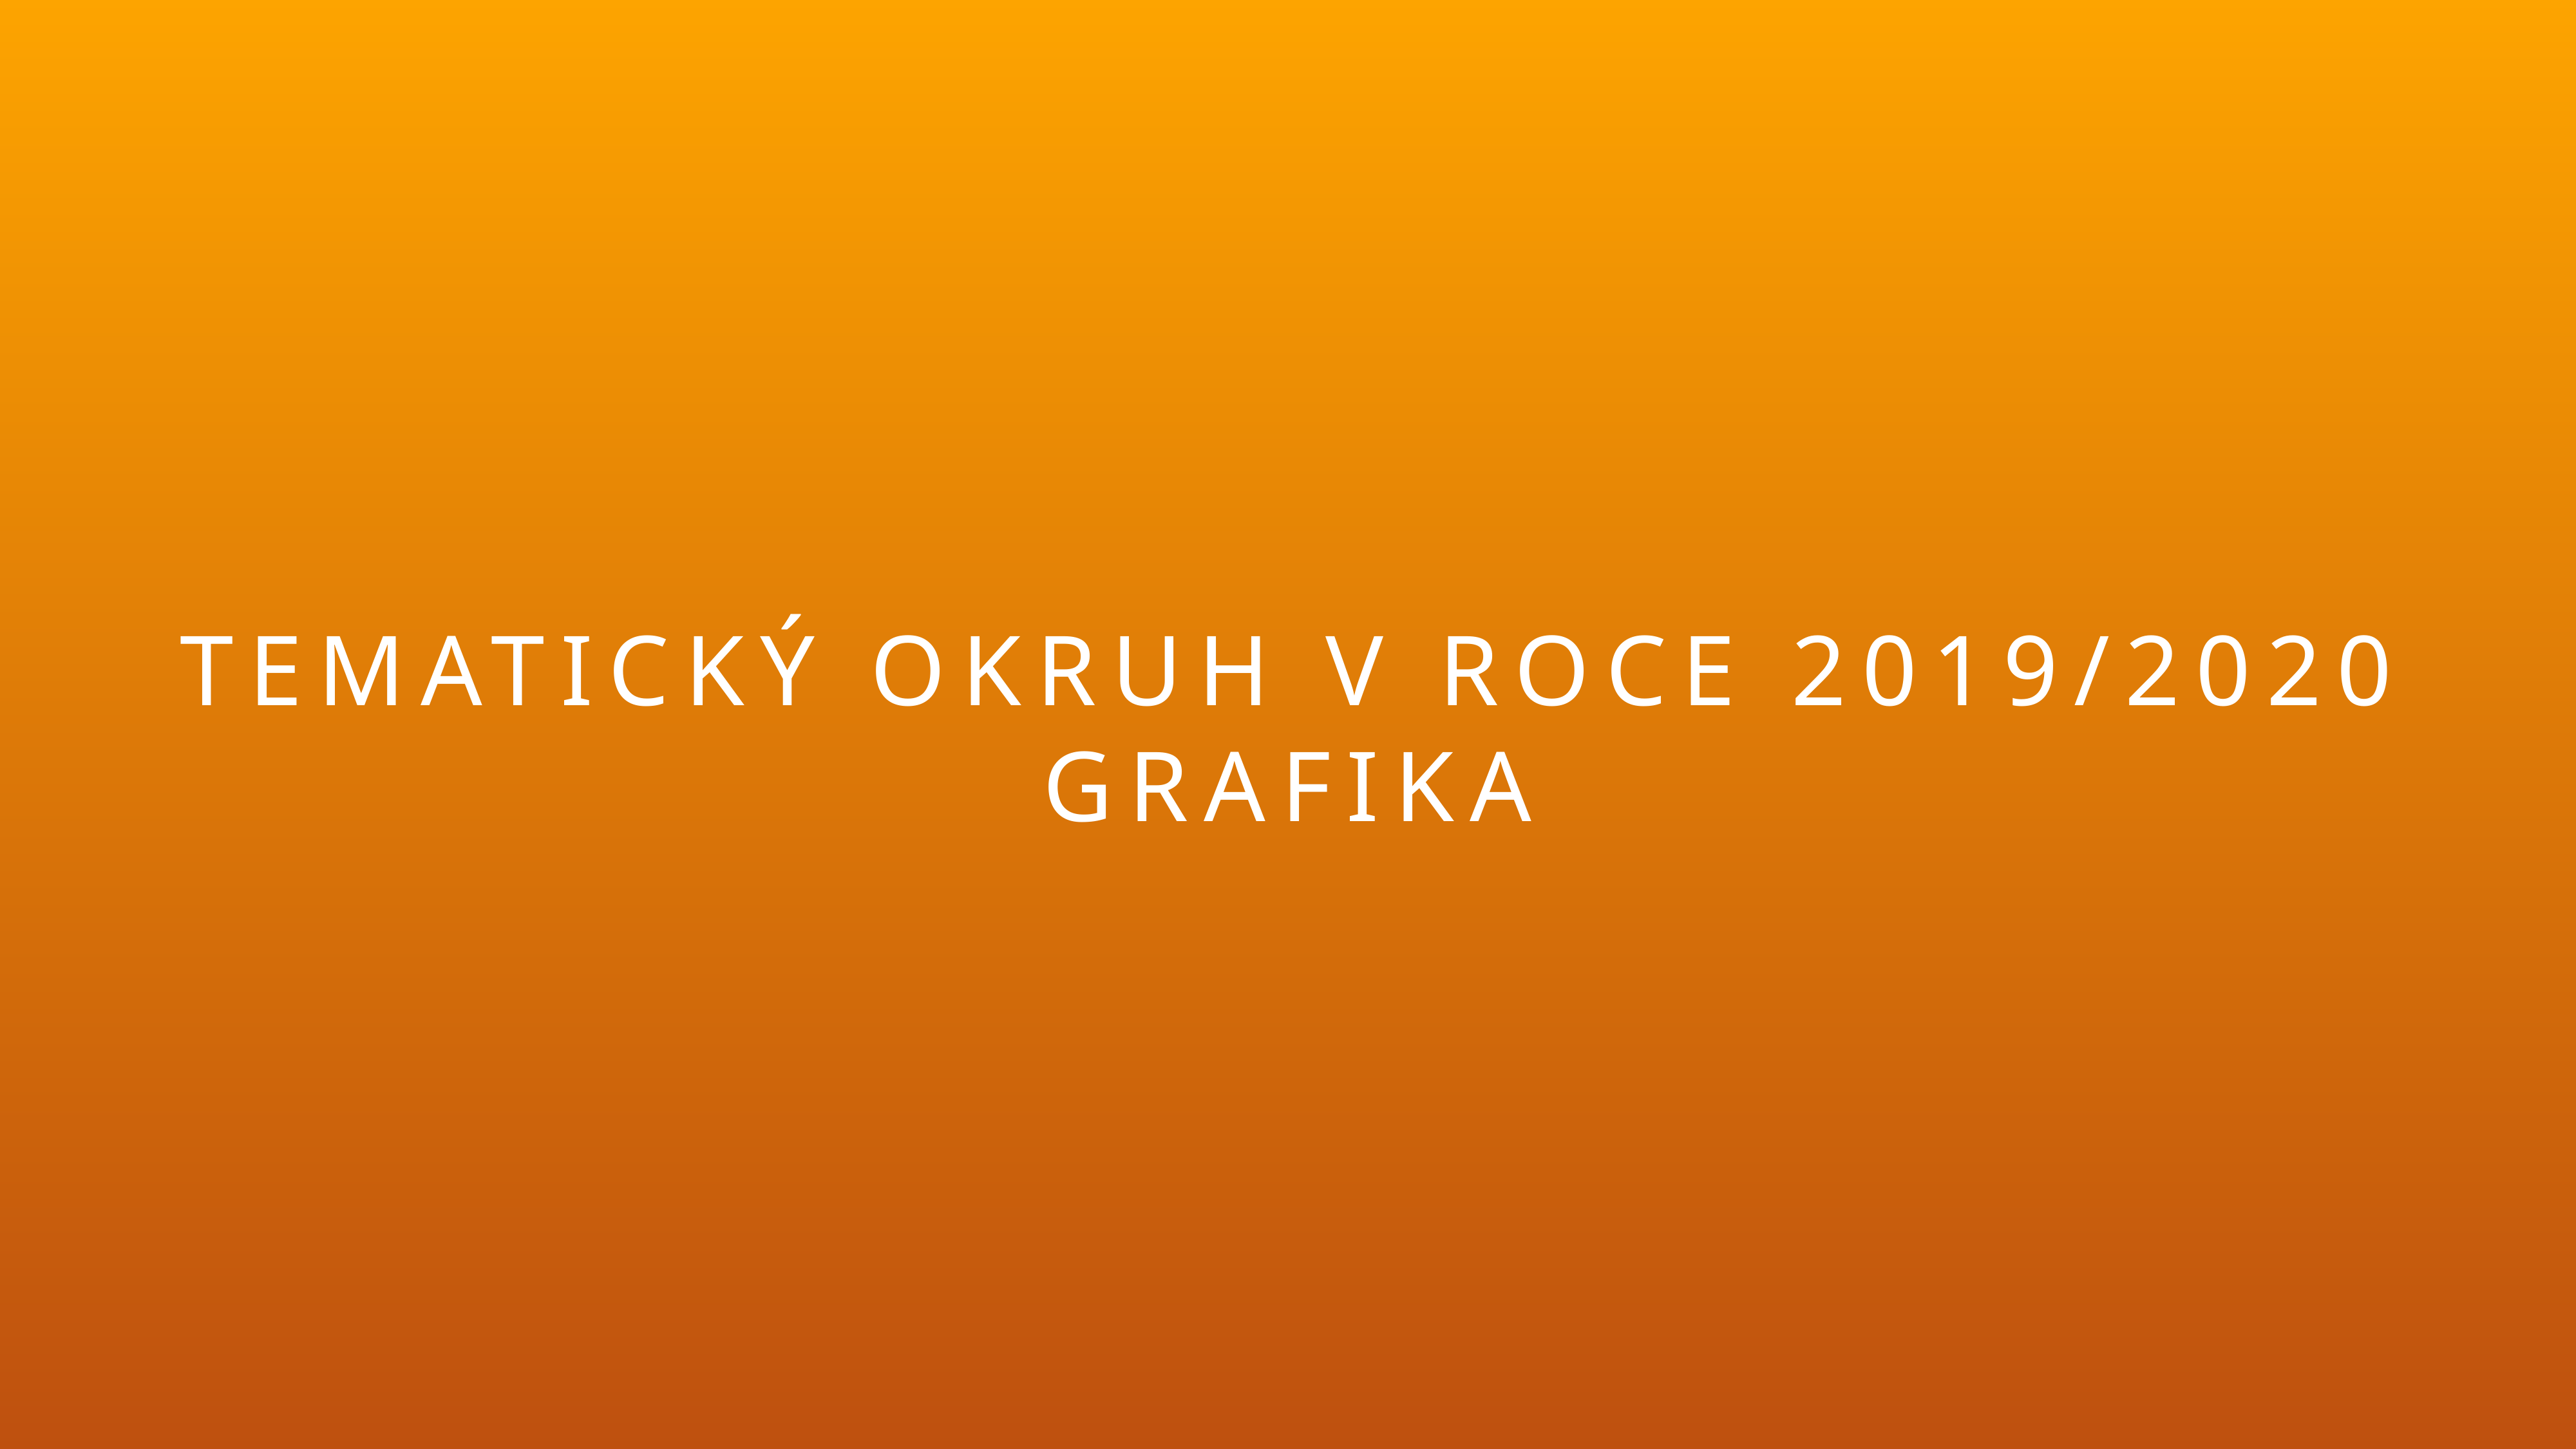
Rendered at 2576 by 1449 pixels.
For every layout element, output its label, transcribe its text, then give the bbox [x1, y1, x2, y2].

title TEmatický okruh v roce 2019/2020 GRAFika [129, 559, 2445, 890]
